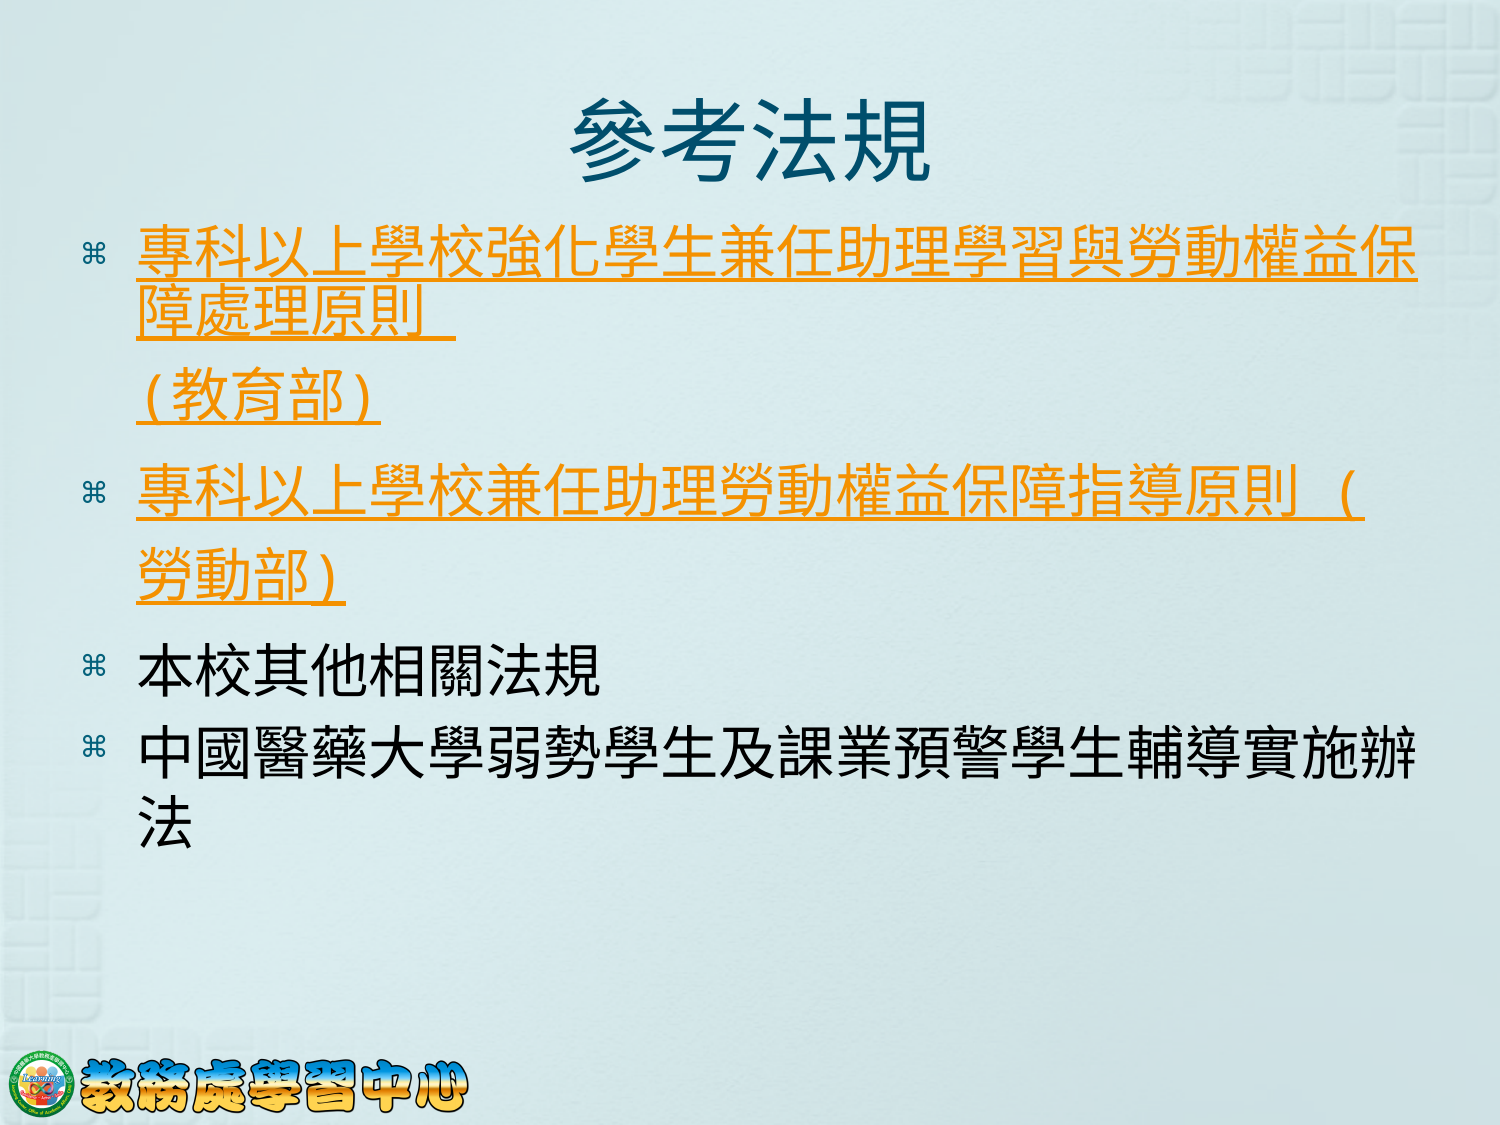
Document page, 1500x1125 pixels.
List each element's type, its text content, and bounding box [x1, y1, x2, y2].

picture [6, 1050, 470, 1118]
title 參考法規 [0, 45, 1500, 233]
text_box 專科以上學校強化學生兼任助理學習與勞動權益保障處理原則 (教育部) 專科以上學校兼任助理勞動權益保障指導原則 (勞動部) 本校其他相關法規 中國醫藥大學弱勢學生及課業預警學生輔導實施辦法 [64, 208, 1436, 917]
